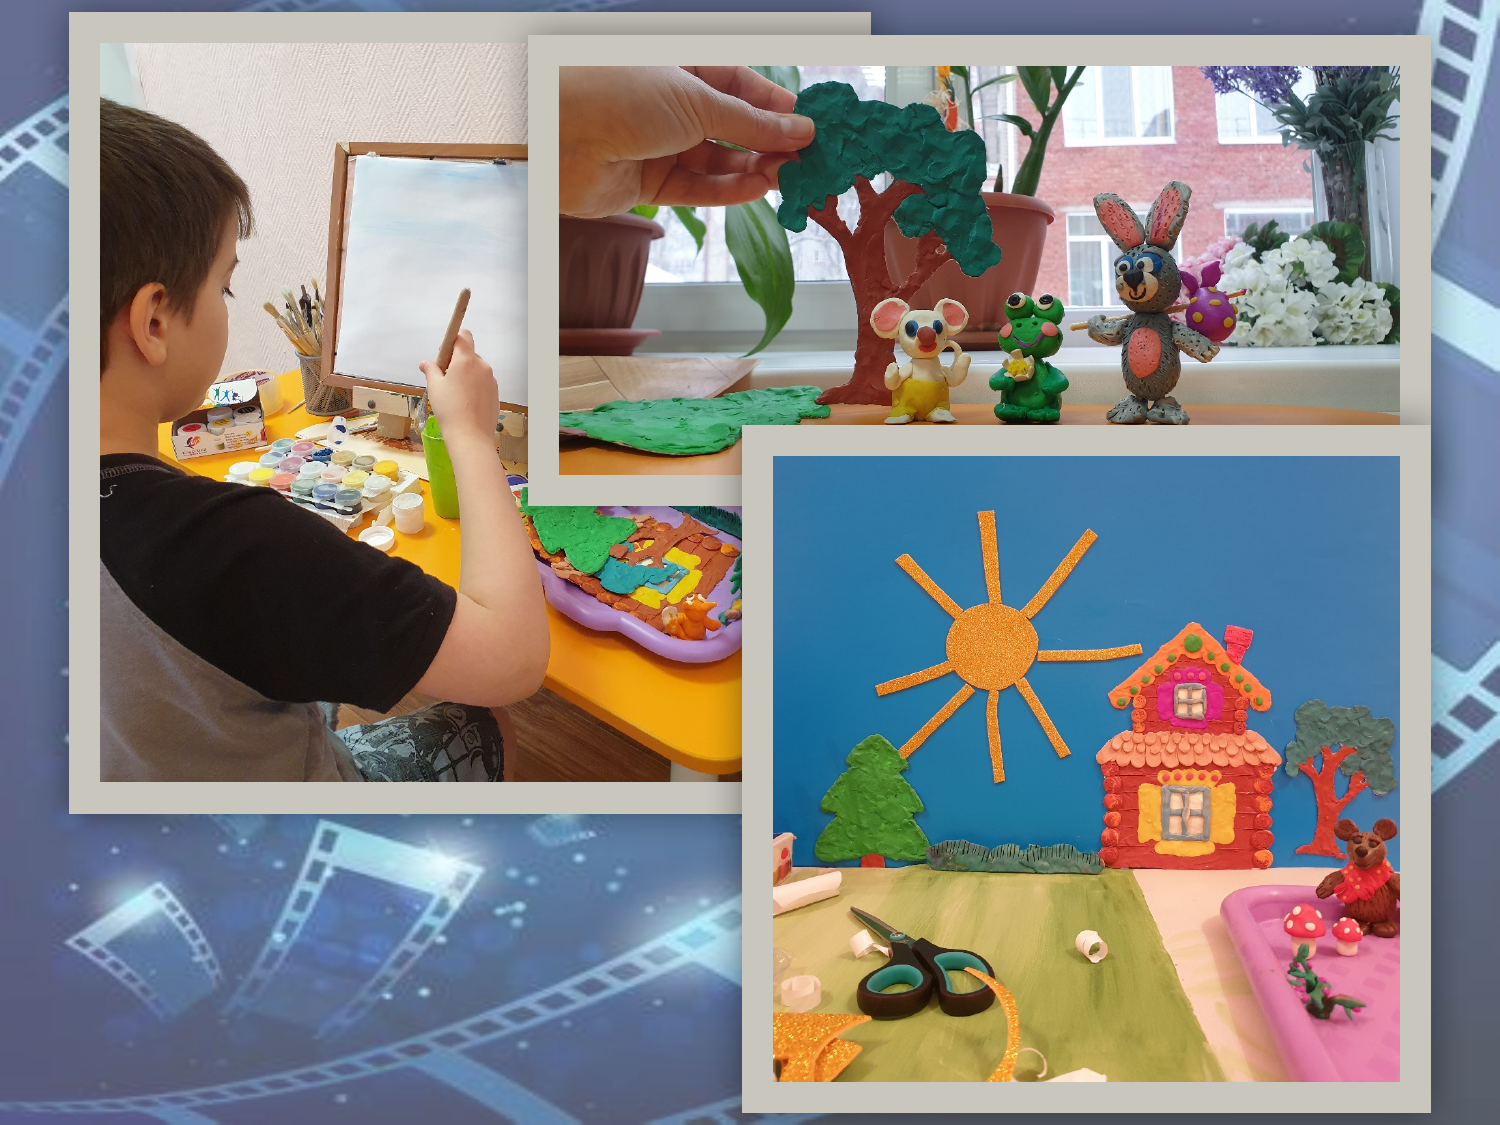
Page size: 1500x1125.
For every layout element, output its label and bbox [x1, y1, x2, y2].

picture [100, 42, 1400, 1083]
